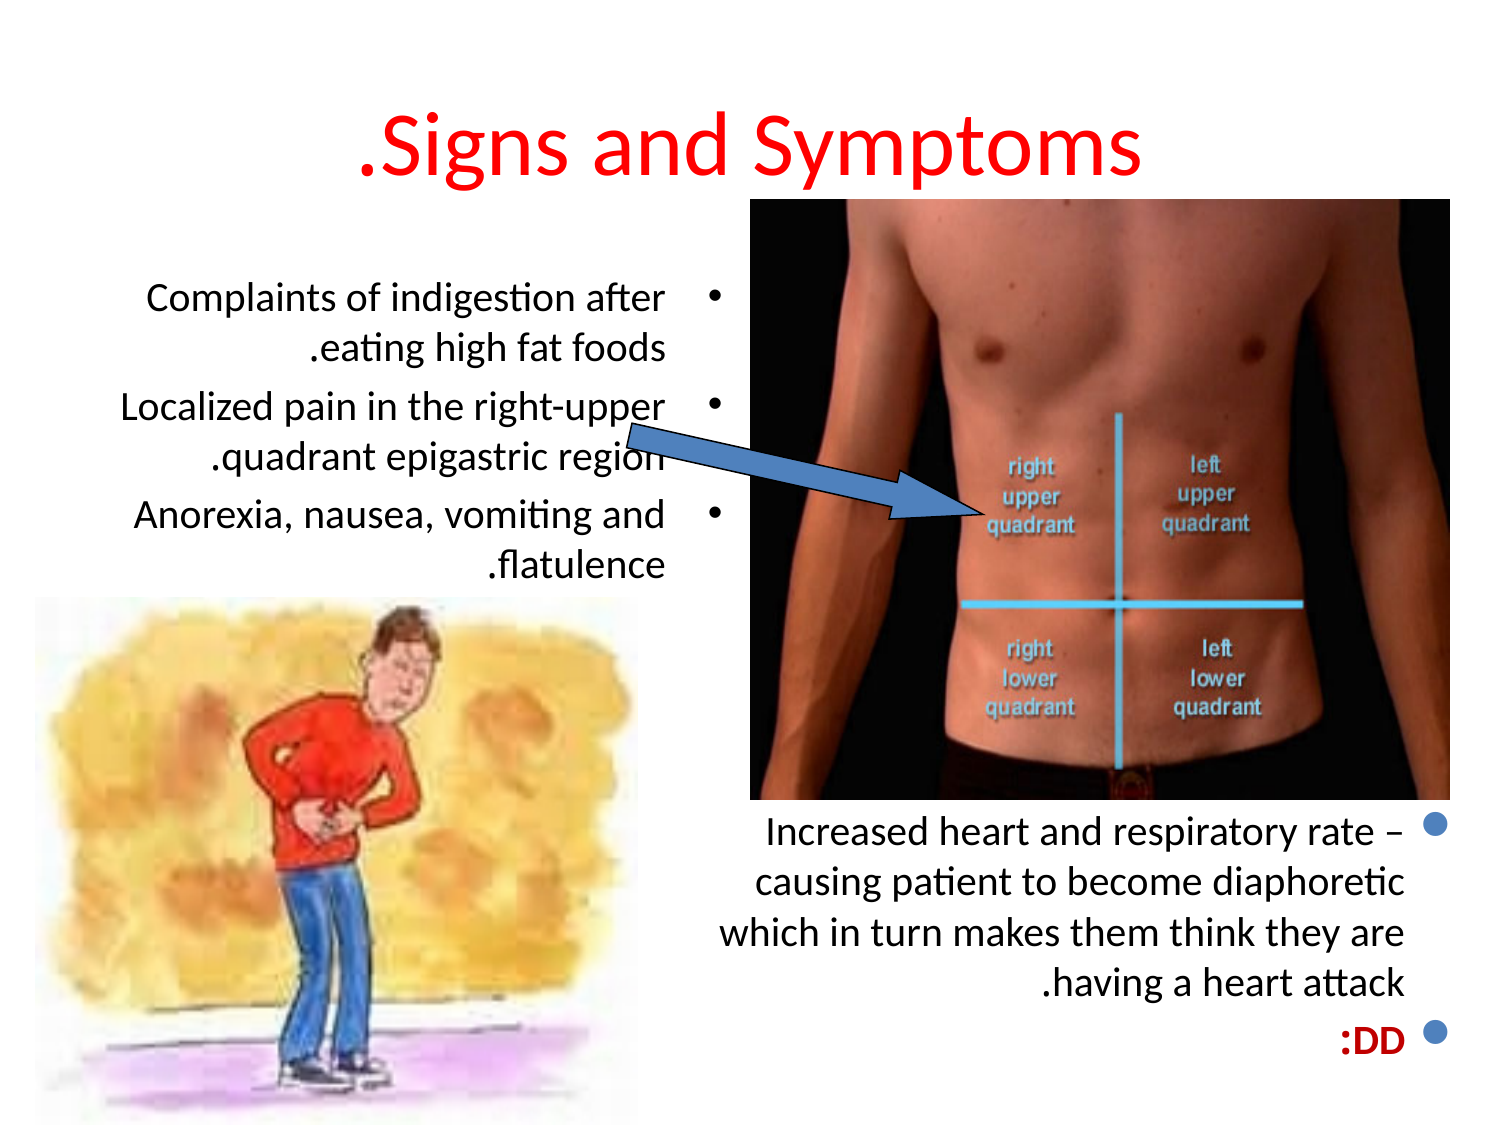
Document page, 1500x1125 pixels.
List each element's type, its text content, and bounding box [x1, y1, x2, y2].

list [749, 198, 1451, 800]
title Signs and Symptoms. [75, 45, 1425, 233]
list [34, 597, 638, 1125]
text_box Increased heart and respiratory rate – causing patient to become diaphoretic which in turn makes them think they are having a heart attack. DD: [667, 796, 1477, 1125]
list Complaints of indigestion after eating high fat foods. Localized pain in the right-upper quadrant epigastric region. Anorexia, nausea, vomiting and flatulence. [75, 262, 738, 1006]
text_box [626, 423, 744, 474]
